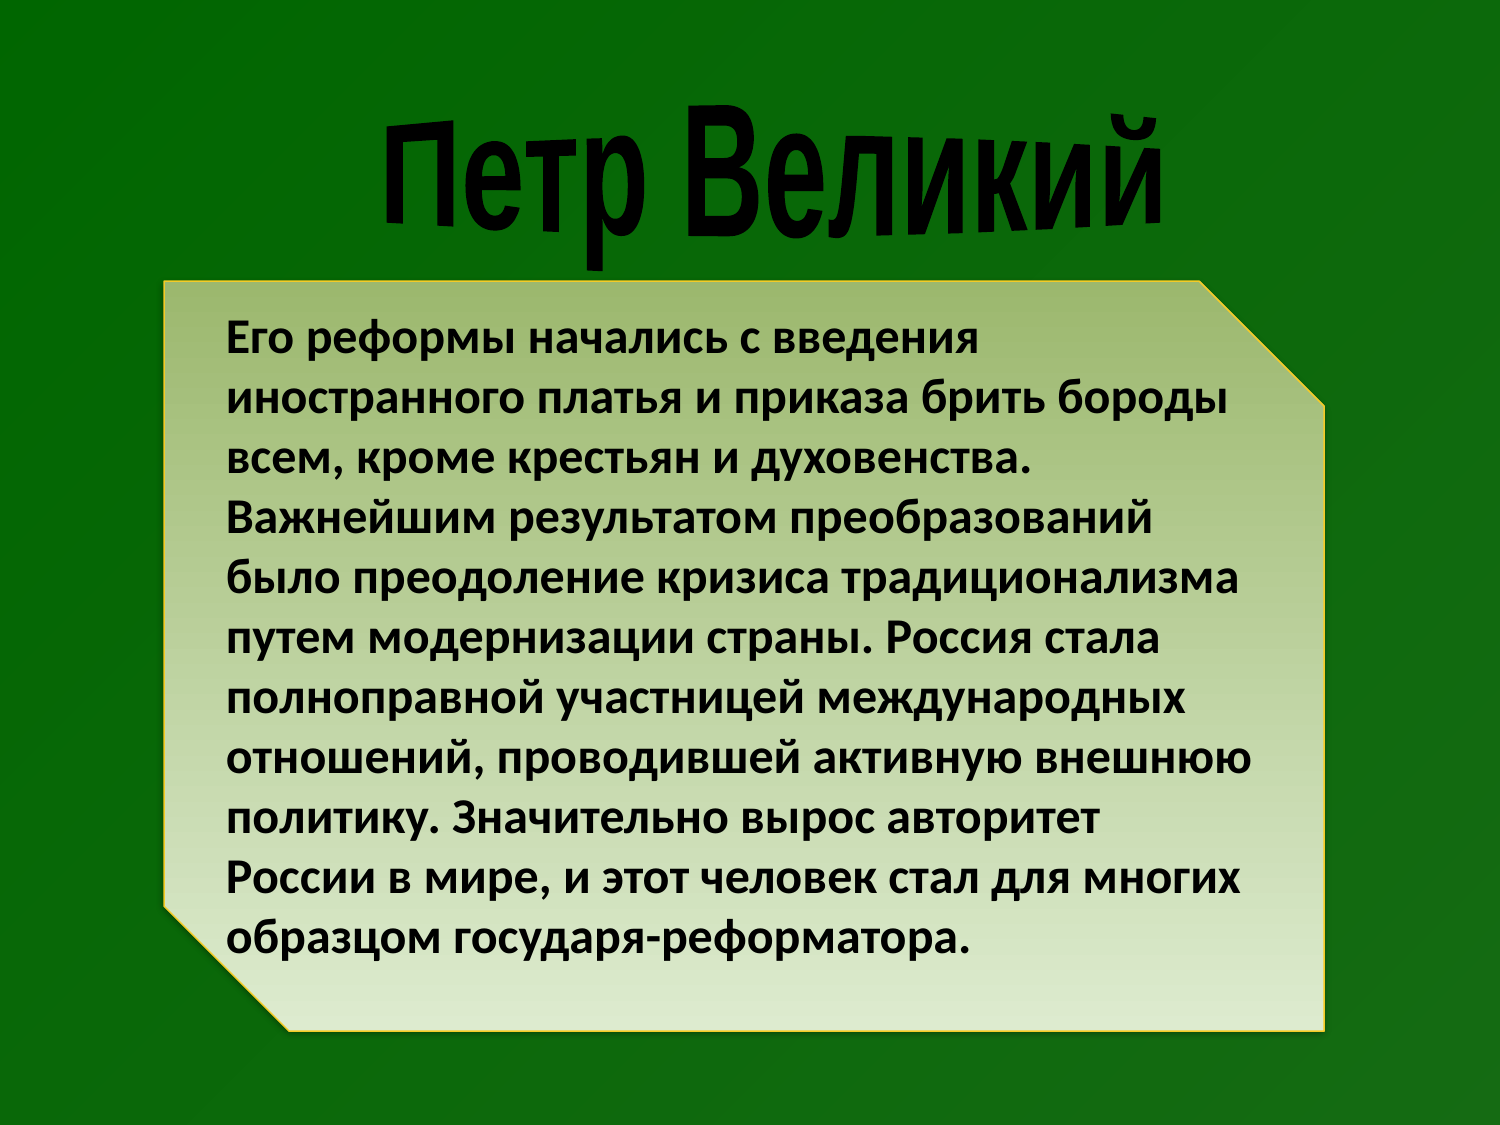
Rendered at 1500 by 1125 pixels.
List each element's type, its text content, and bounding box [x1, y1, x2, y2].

text_box Его реформы начались с введения иностранного платья и приказа брить бороды всем, кроме крестьян и духовенства. Важнейшим результатом преобразований было преодоление кризиса традиционализма путем модернизации страны. Россия стала полноправной участницей международных отношений, проводившей активную внешнюю политику. Значительно вырос авторитет России в мире, и этот человек стал для многих образцом государя-реформатора. [210, 296, 1278, 972]
picture [220, 353, 601, 909]
picture [867, 377, 1275, 919]
text_box [163, 280, 1216, 954]
text_box [228, 358, 1325, 1032]
